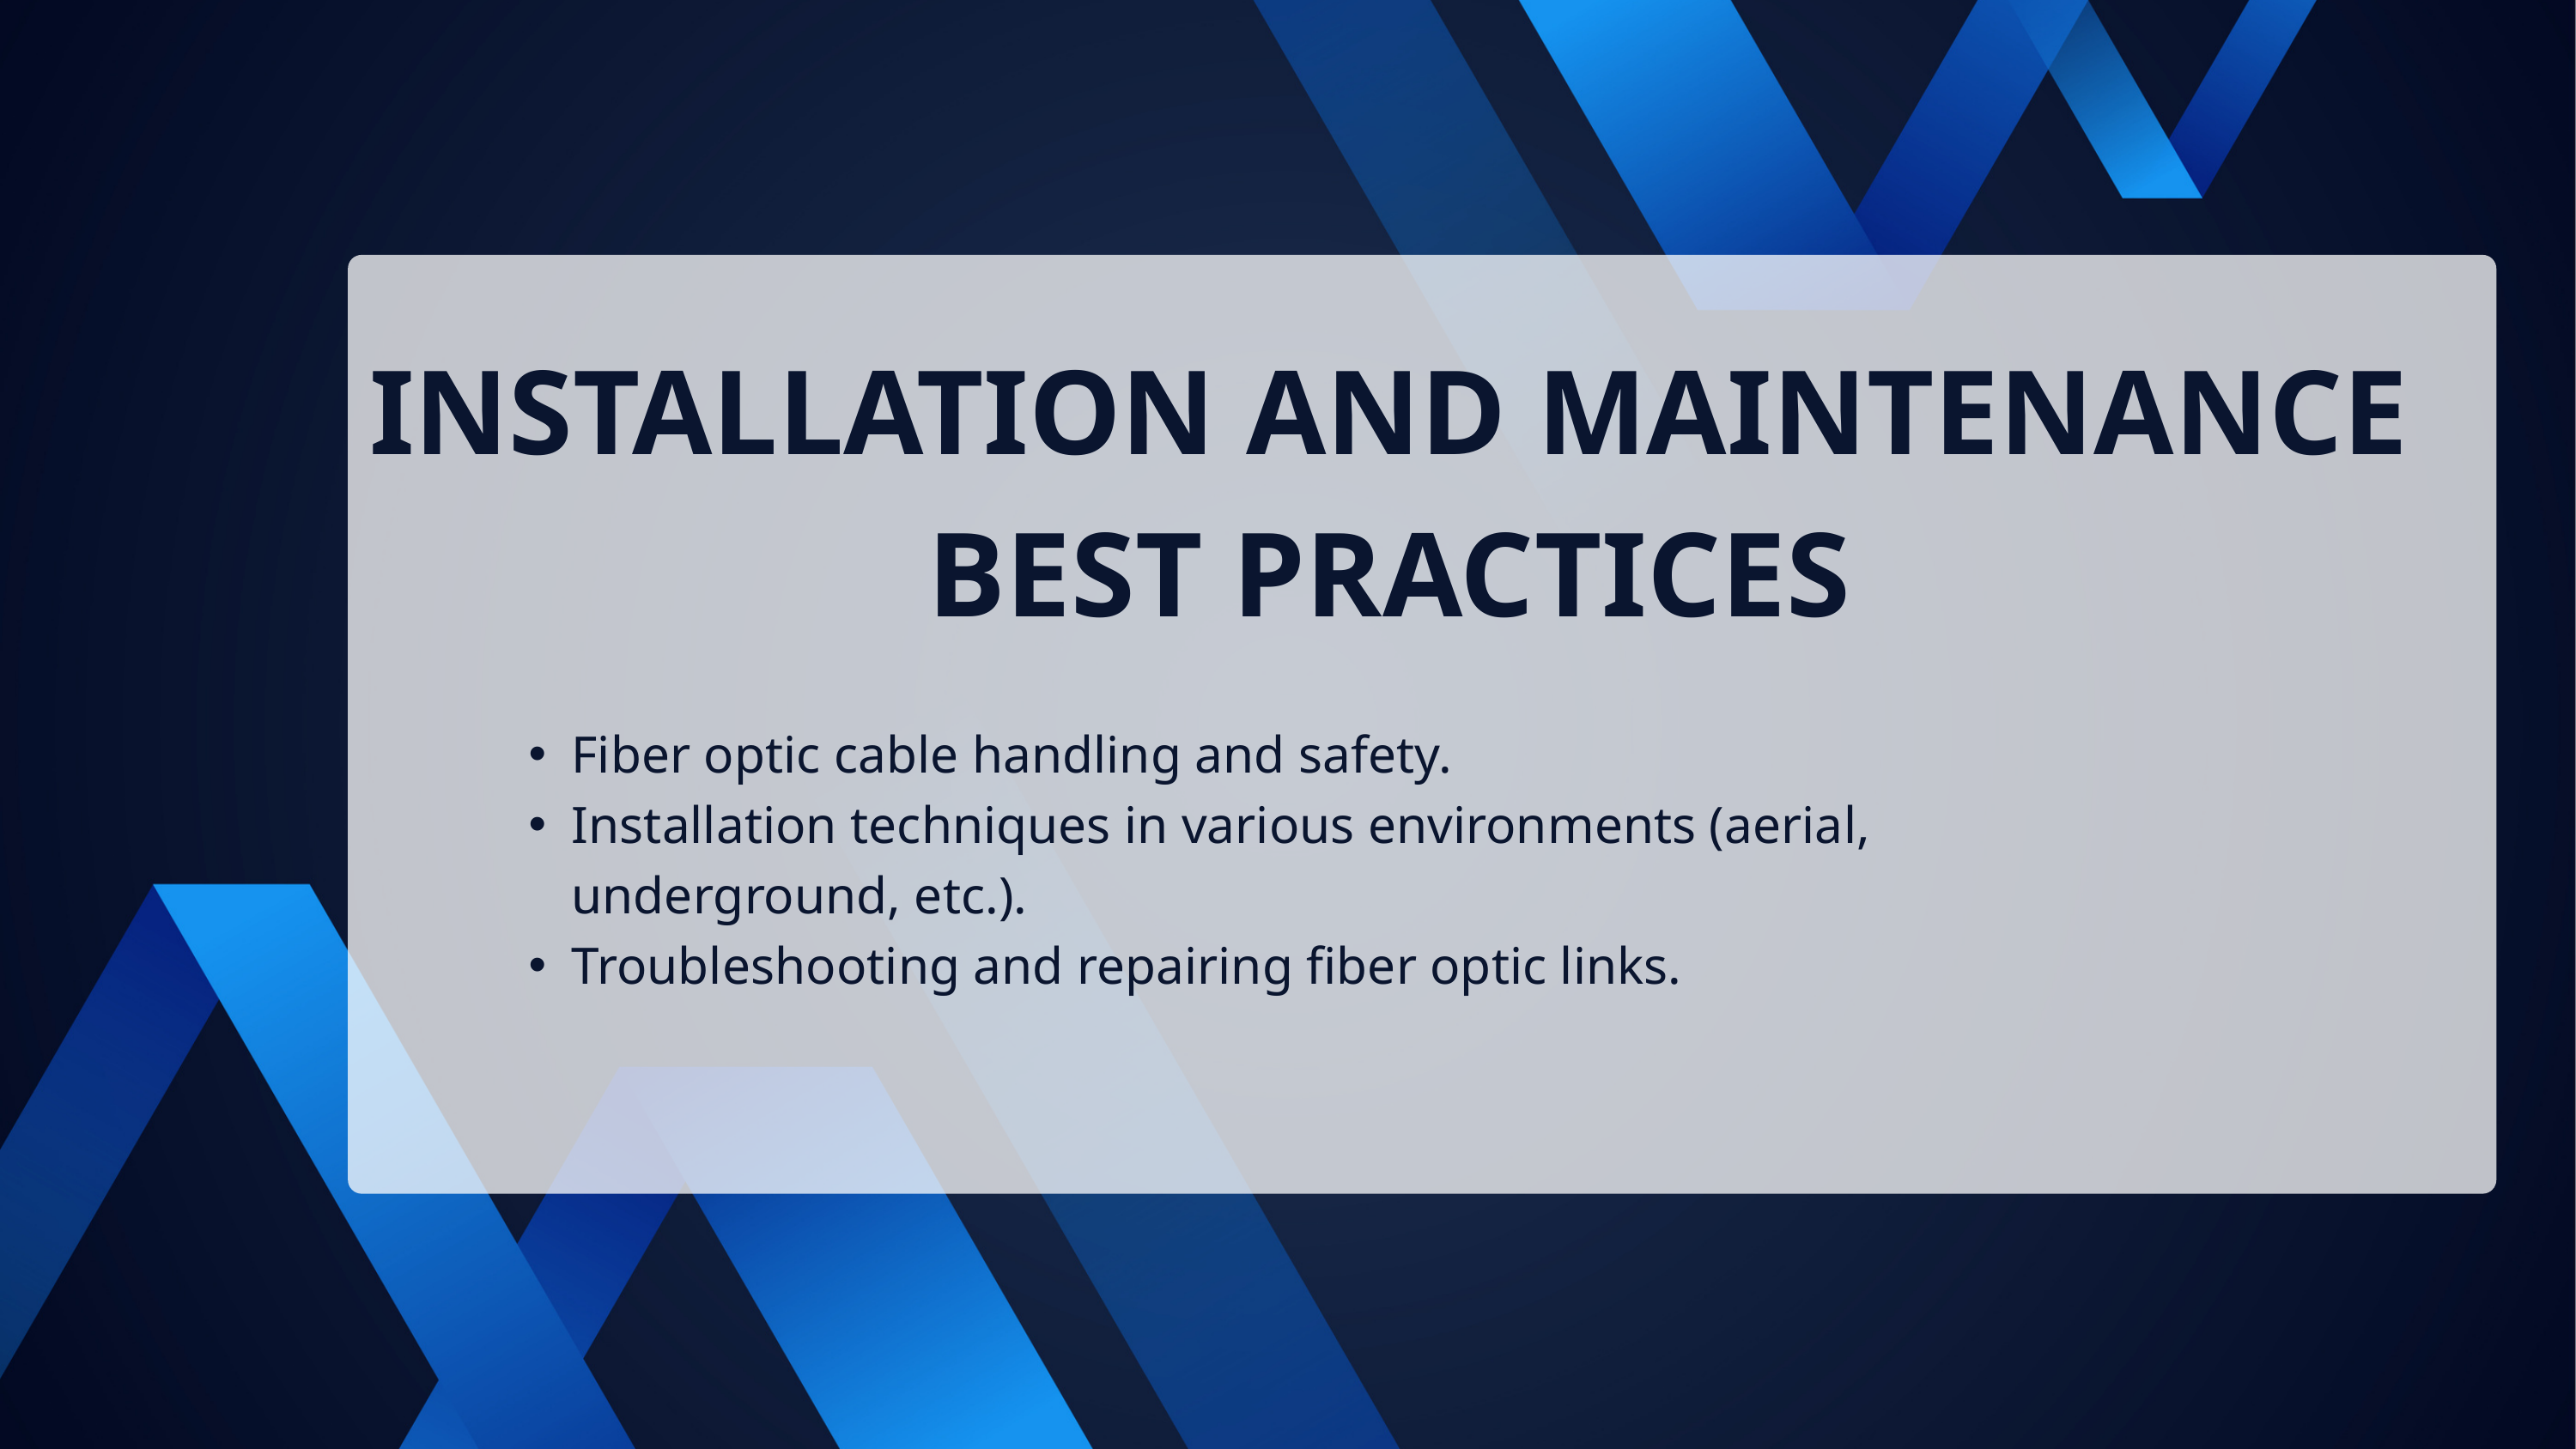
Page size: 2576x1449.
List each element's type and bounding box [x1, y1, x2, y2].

text_box [0, 0, 2576, 1449]
text_box [347, 254, 2497, 1194]
